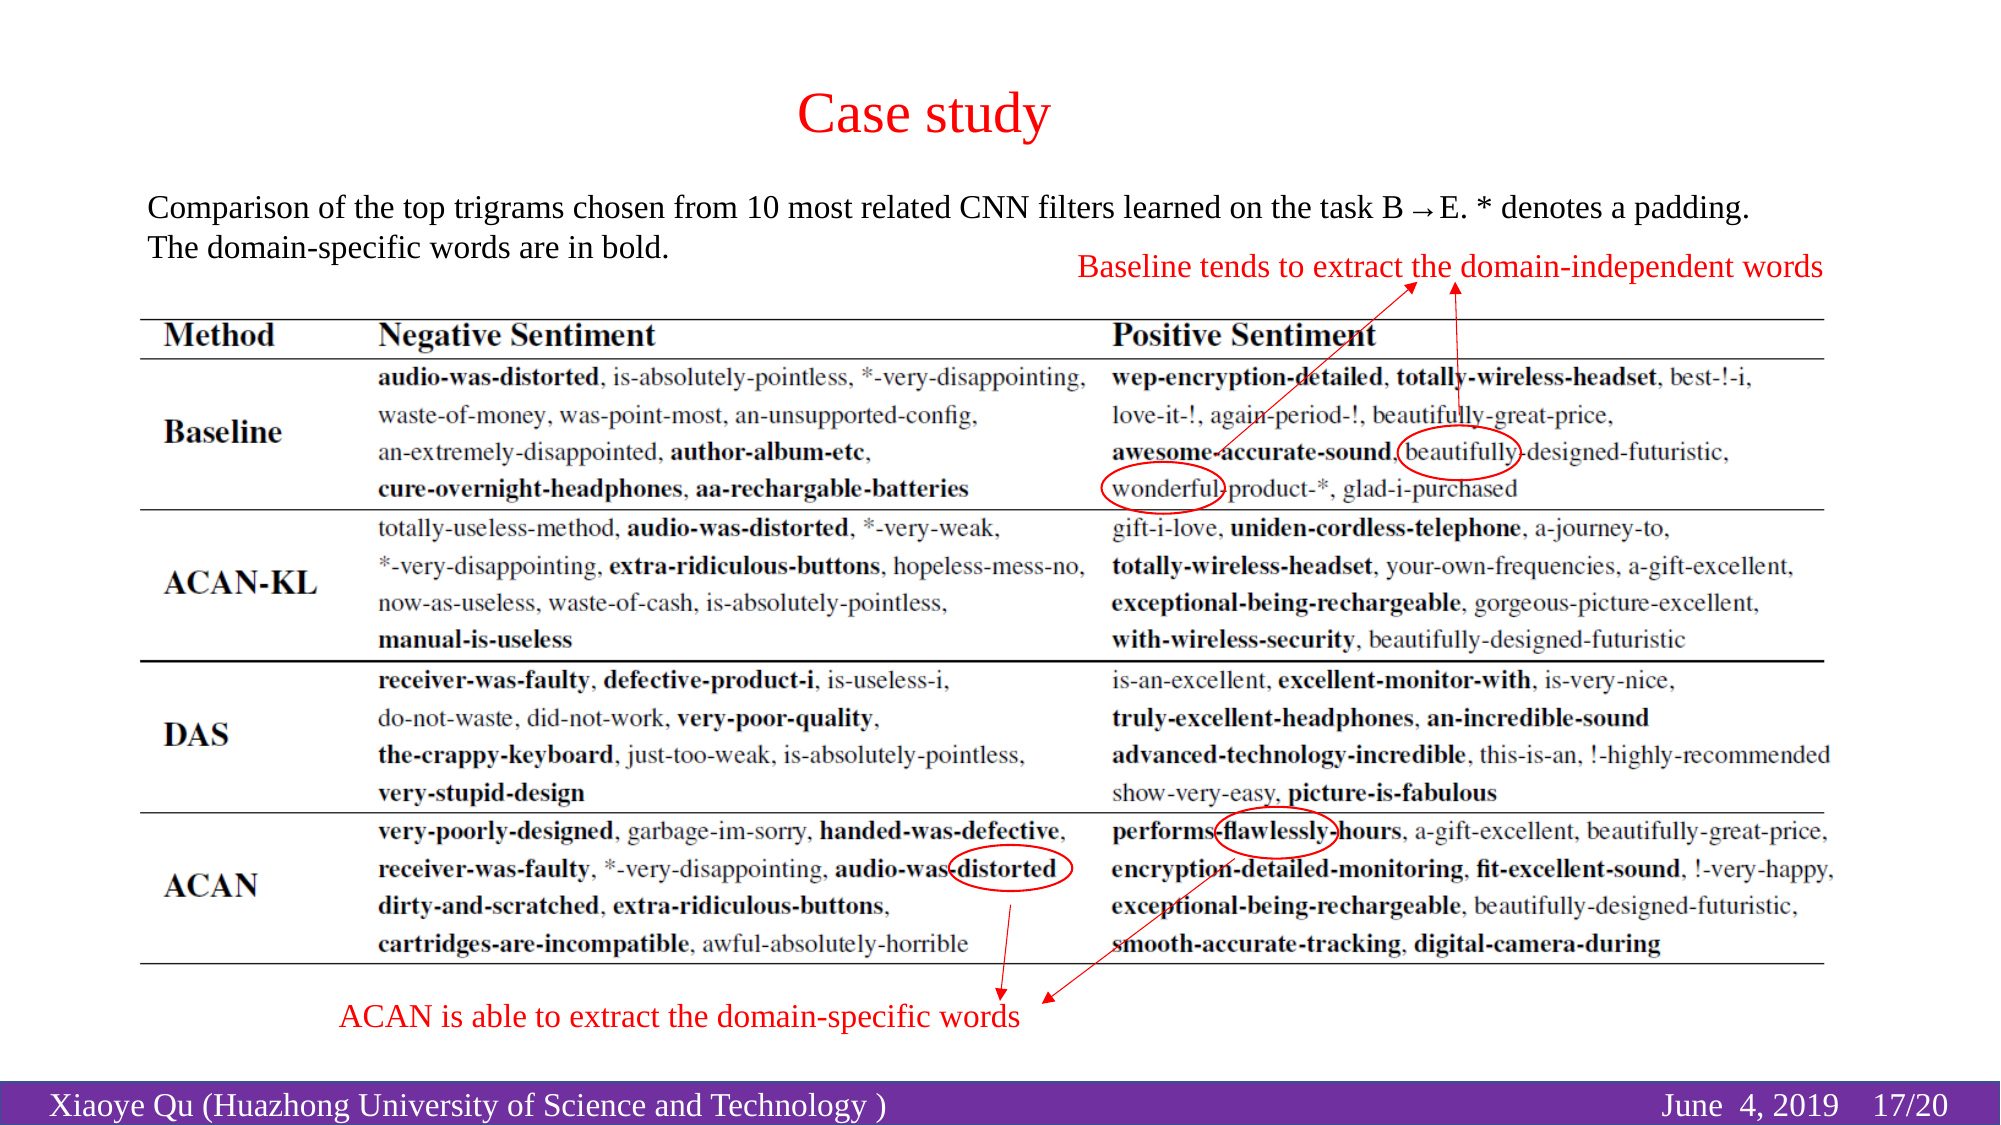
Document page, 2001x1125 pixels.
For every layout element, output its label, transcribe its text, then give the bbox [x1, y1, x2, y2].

text_box Xiaoye Qu (Huazhong University of Science and Technology ) June 4, 2019 17/20 [0, 1081, 2000, 1125]
text_box Case study [783, 66, 1544, 152]
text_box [1041, 858, 1235, 1004]
text_box Comparison of the top trigrams chosen from 10 most related CNN filters learned on the task B→E. * denotes a padding. The domain-specific words are in bold. [132, 177, 1909, 273]
text_box Baseline tends to extract the domain-independent words [1062, 236, 2000, 292]
text_box ACAN is able to extract the domain-specific words [324, 986, 1328, 1041]
picture [101, 297, 1866, 984]
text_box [1214, 281, 1418, 457]
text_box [1455, 281, 1460, 416]
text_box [999, 904, 1011, 1001]
